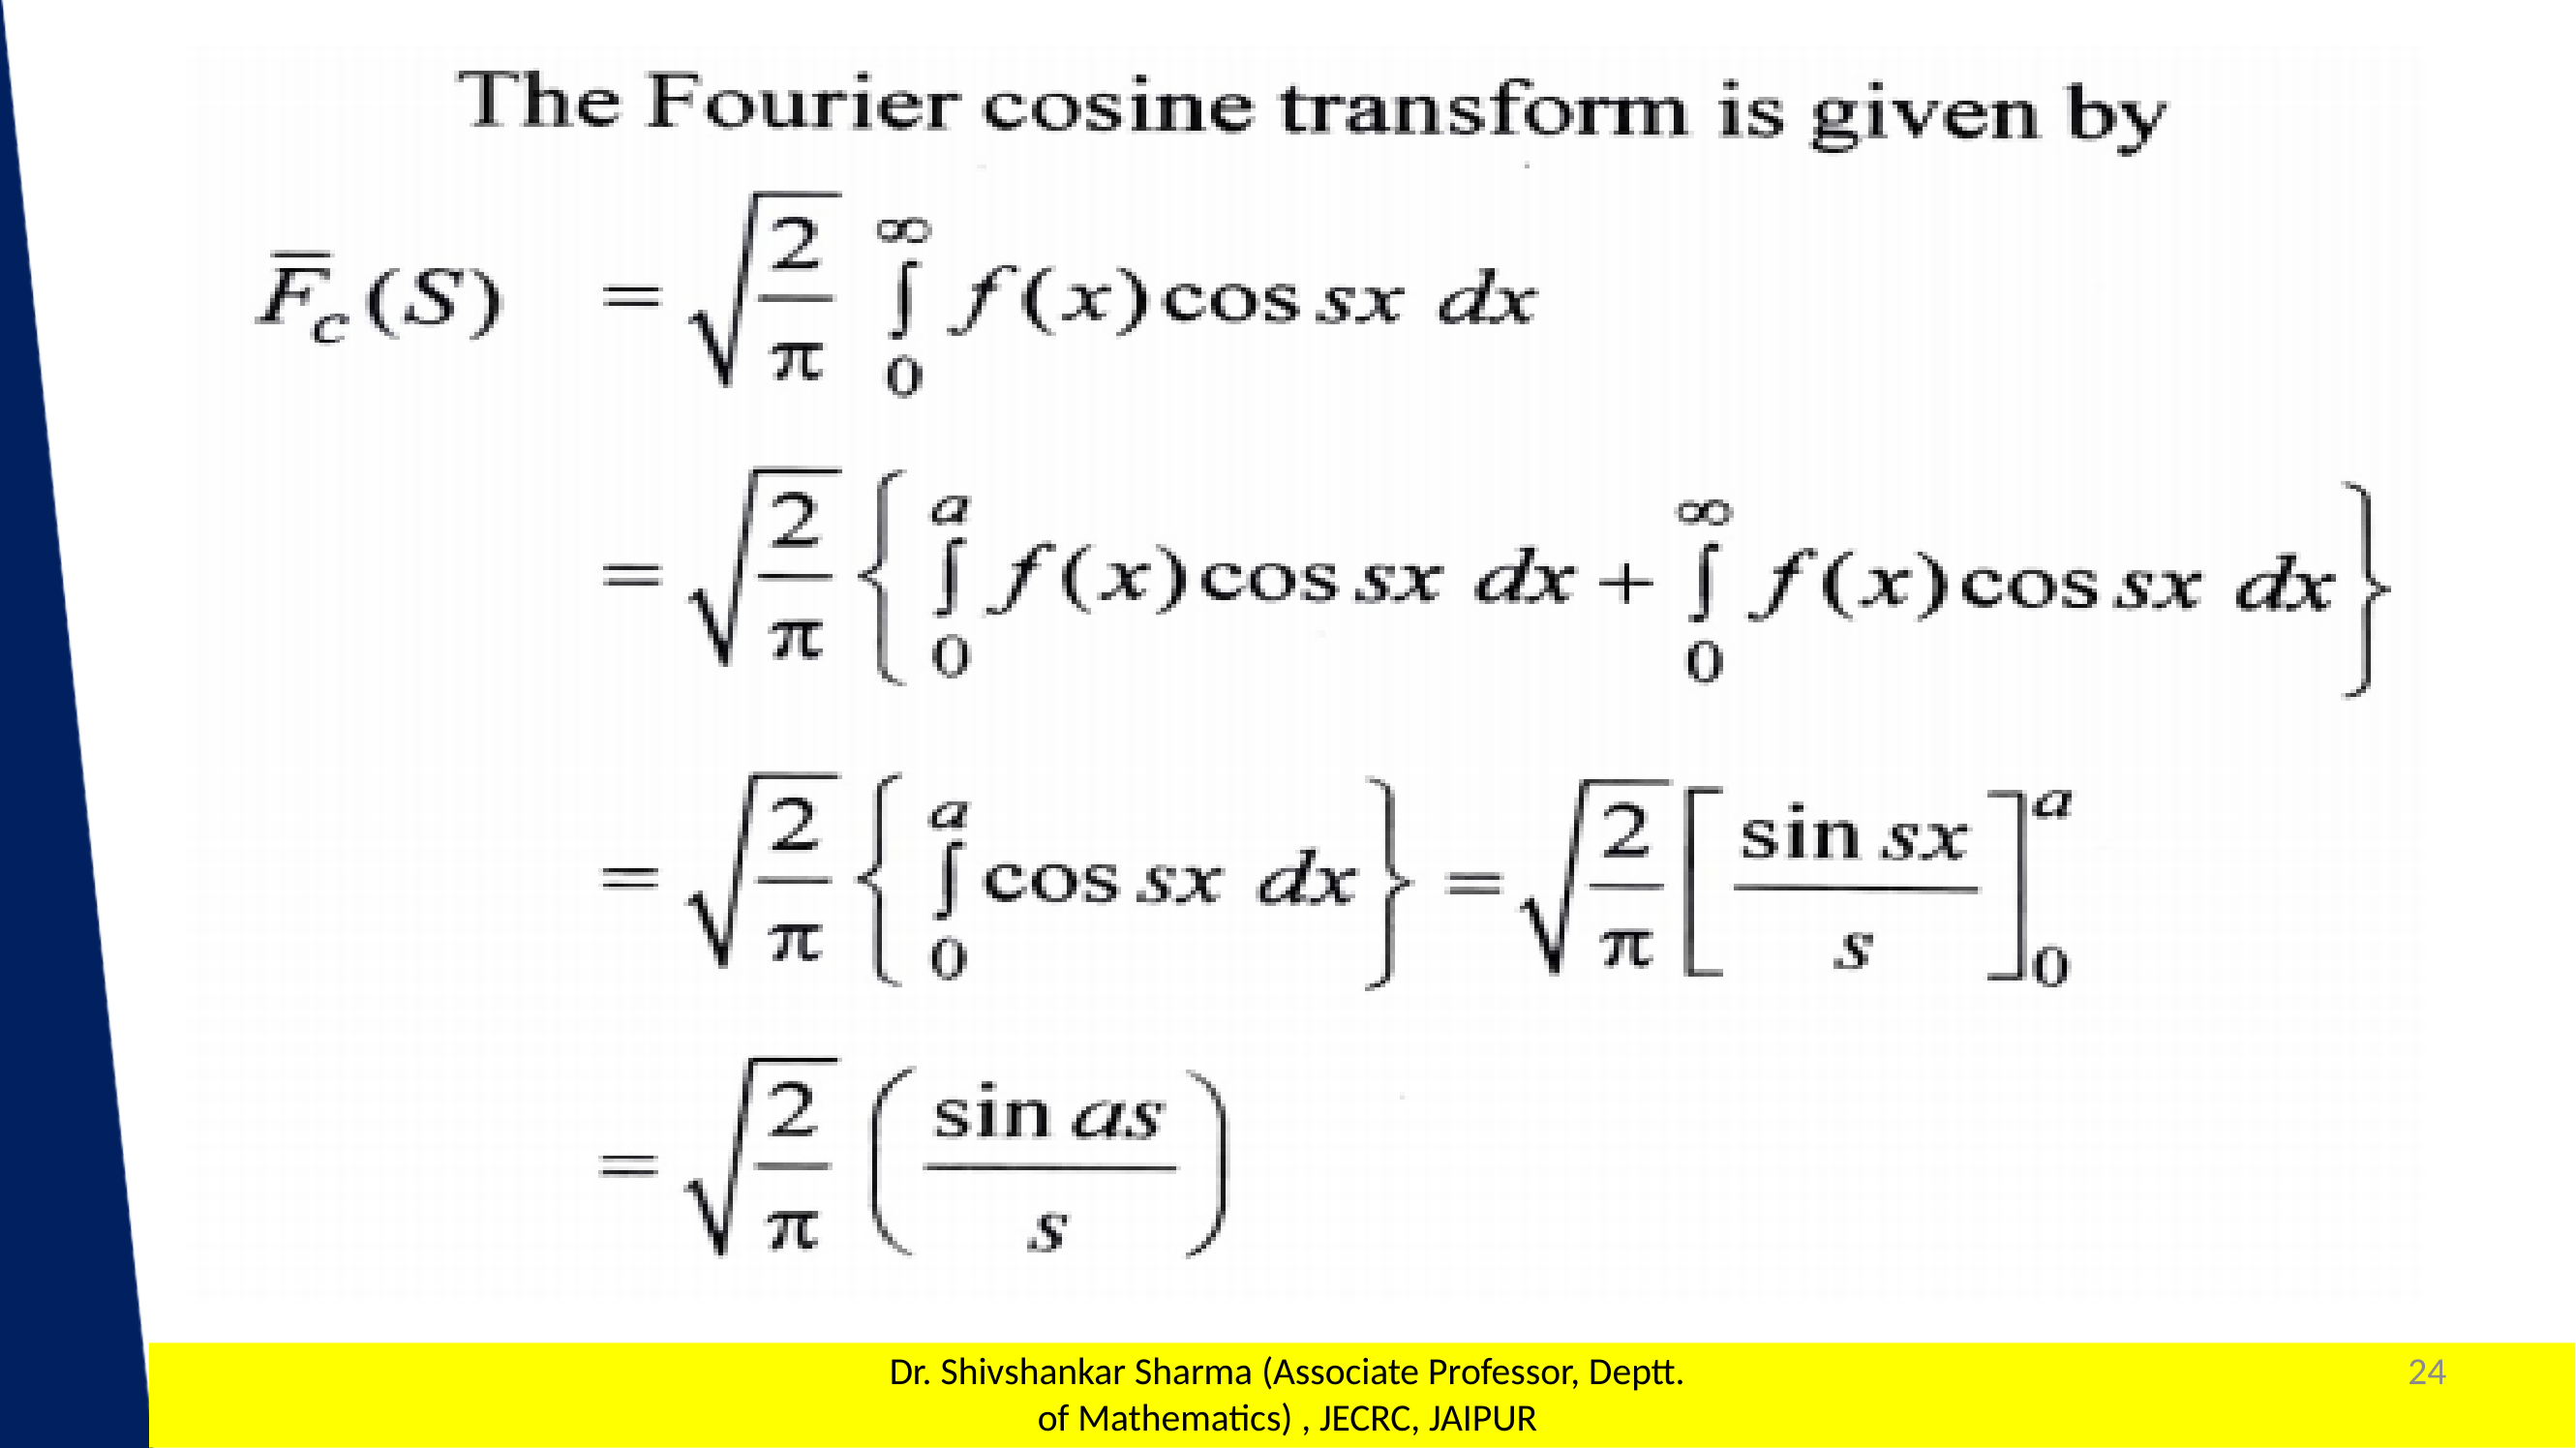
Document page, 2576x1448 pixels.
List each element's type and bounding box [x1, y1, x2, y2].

picture [186, 45, 2426, 1306]
text_box [0, 0, 2576, 1448]
